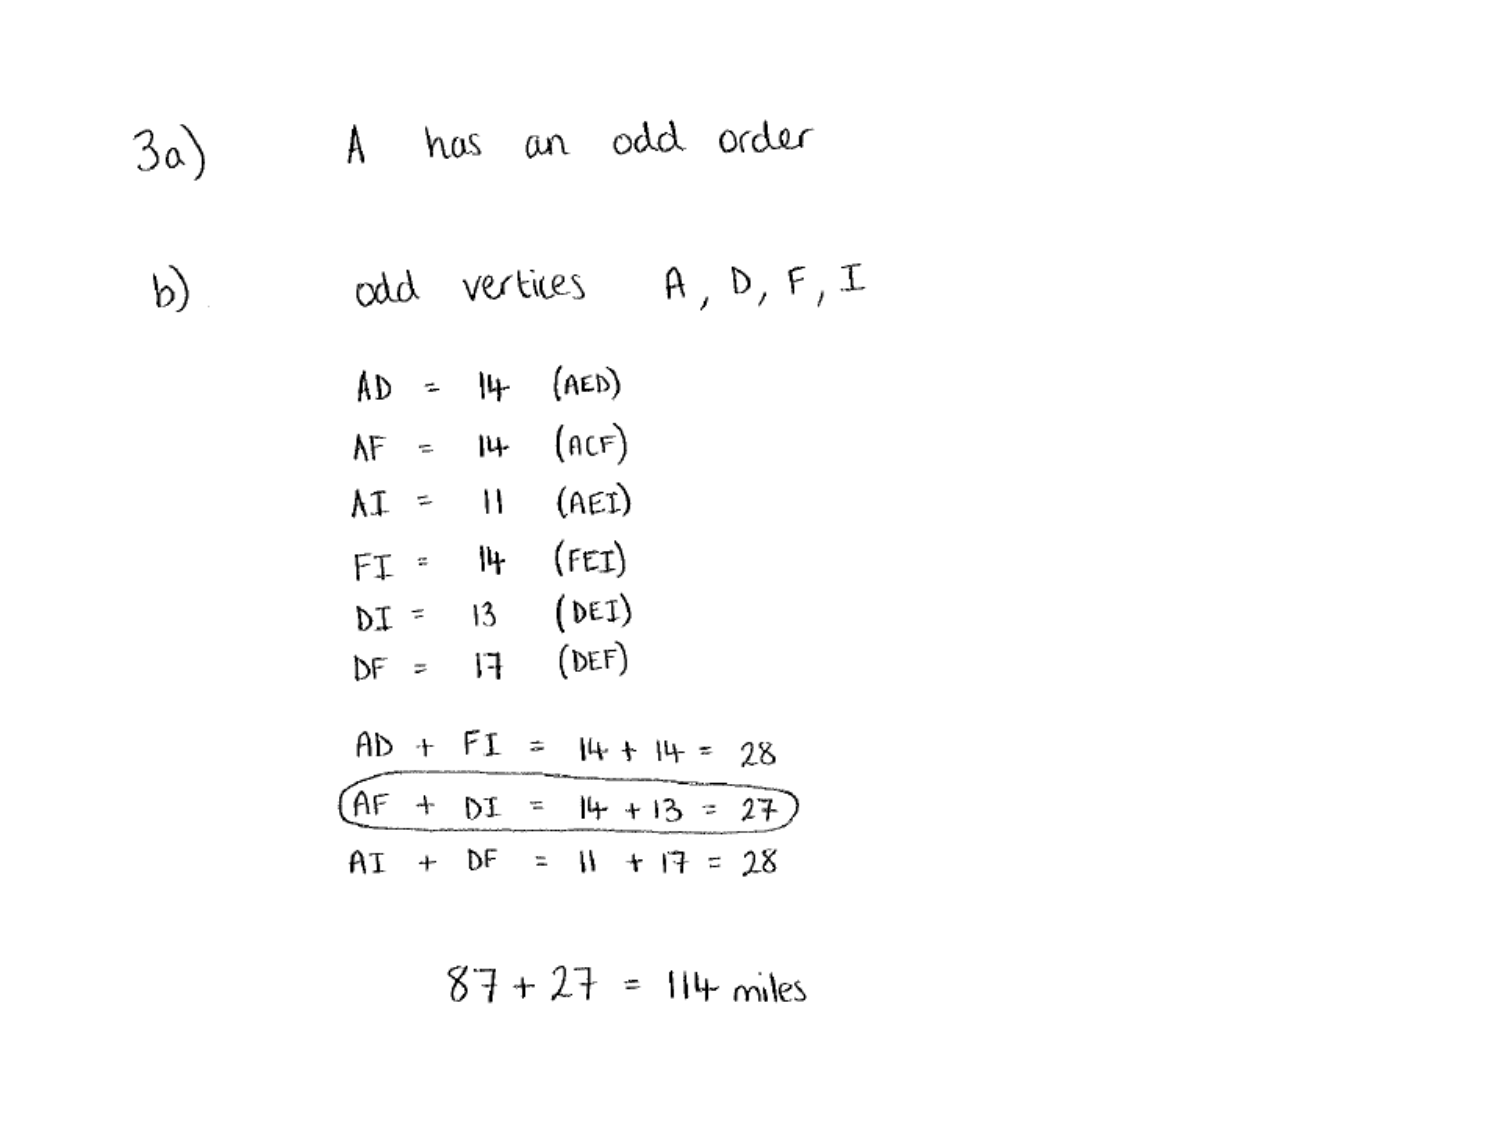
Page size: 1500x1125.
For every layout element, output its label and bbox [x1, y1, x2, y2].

picture [80, 98, 1420, 1027]
